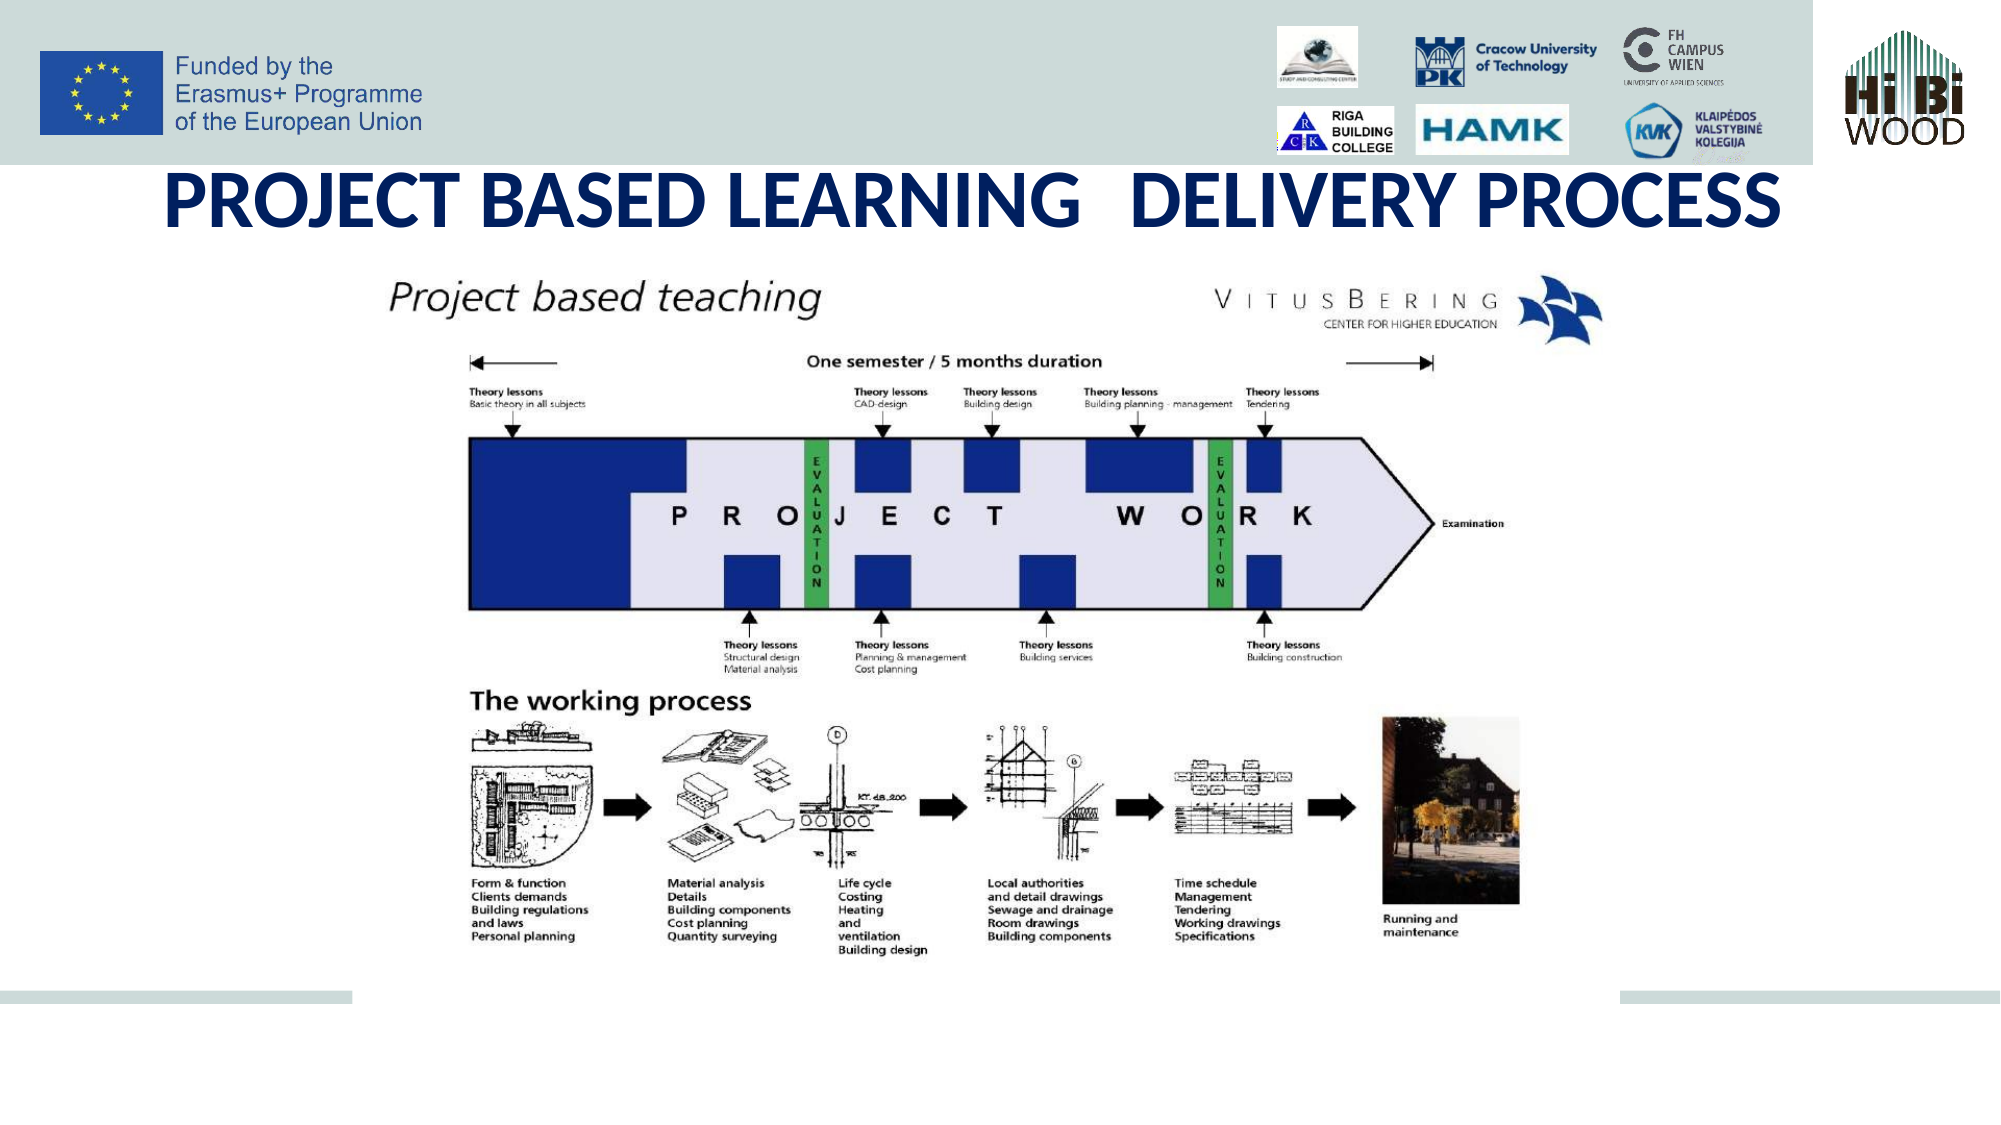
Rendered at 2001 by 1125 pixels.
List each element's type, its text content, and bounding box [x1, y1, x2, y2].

picture [1621, 25, 1725, 87]
picture [1621, 97, 1766, 142]
title PROJECT BASED LEARNING DELIVERY PROCESS [161, 142, 1790, 333]
picture [1415, 37, 1597, 87]
picture [1277, 106, 1395, 142]
picture [1277, 26, 1359, 88]
text_box [352, 254, 1620, 1073]
picture [1844, 30, 1965, 145]
picture [40, 51, 422, 135]
picture [1415, 104, 1570, 142]
